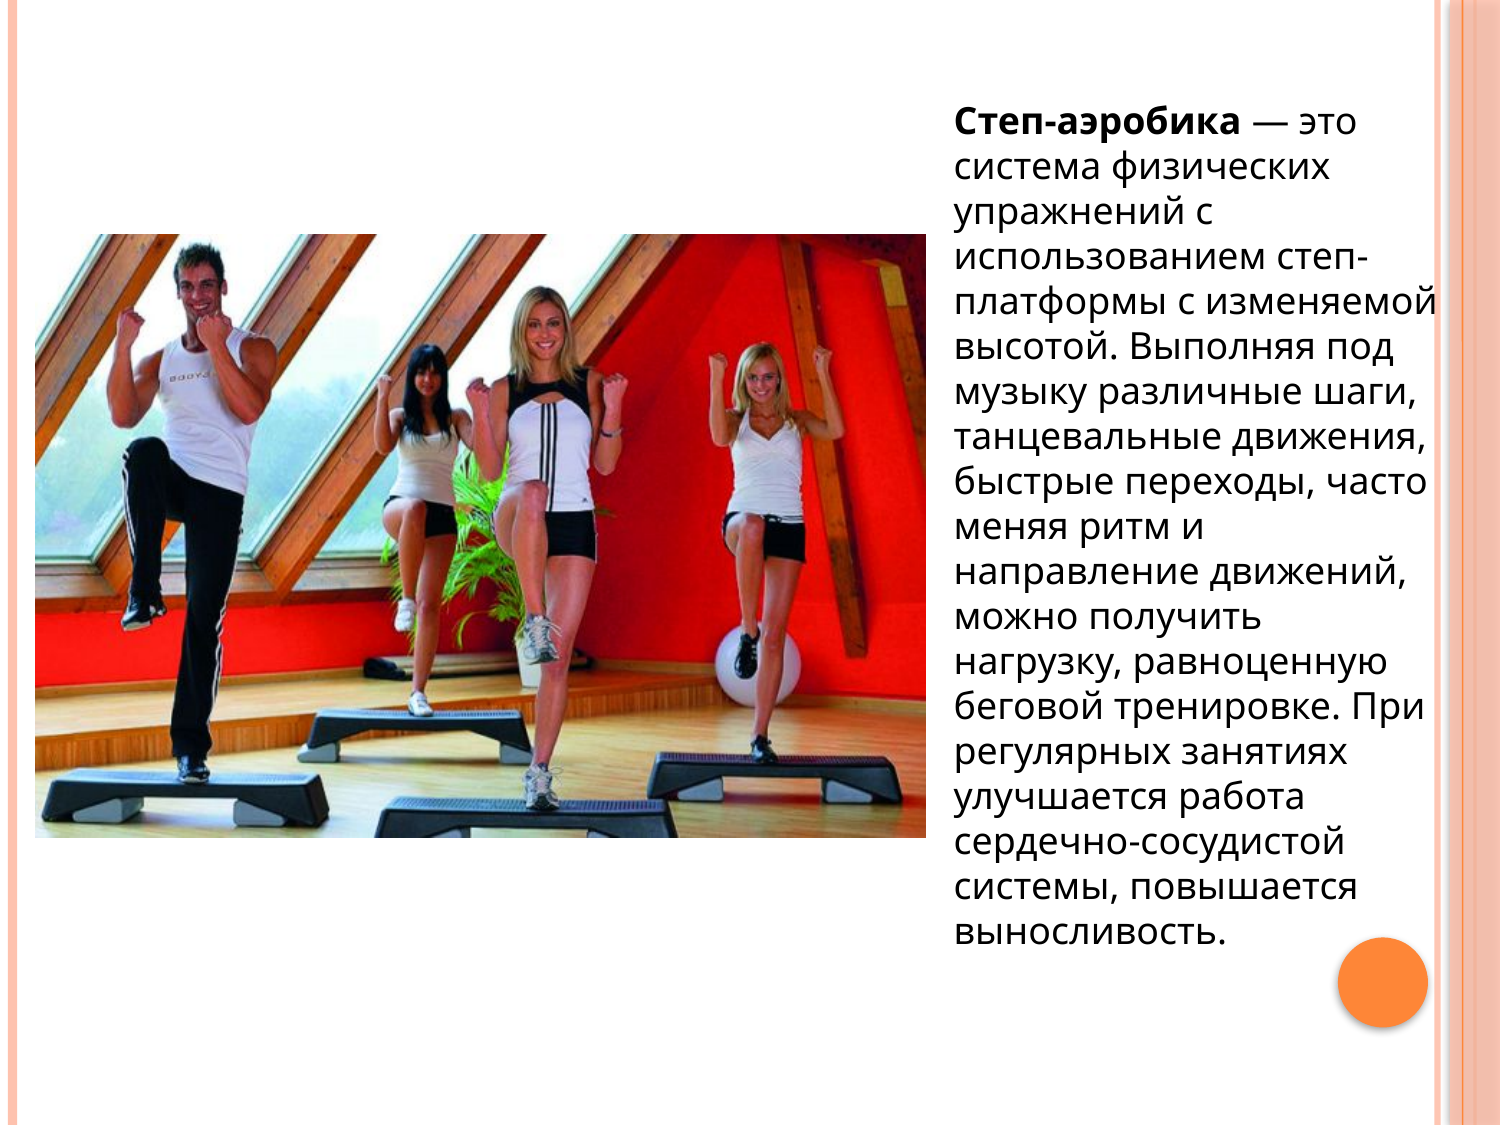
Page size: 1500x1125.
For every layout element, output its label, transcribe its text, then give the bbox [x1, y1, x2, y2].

text_box Степ-аэробика — это система физических упражнений с использованием степ-платформы с изменяемой высотой. Выполняя под музыку различные шаги, танцевальные движения, быстрые переходы, часто меняя ритм и направление движений, можно получить нагрузку, равноценную беговой тренировке. При регулярных занятиях улучшается работа сердечно-сосудистой системы, повышается выносливость. [938, 89, 1455, 960]
picture [34, 233, 927, 839]
